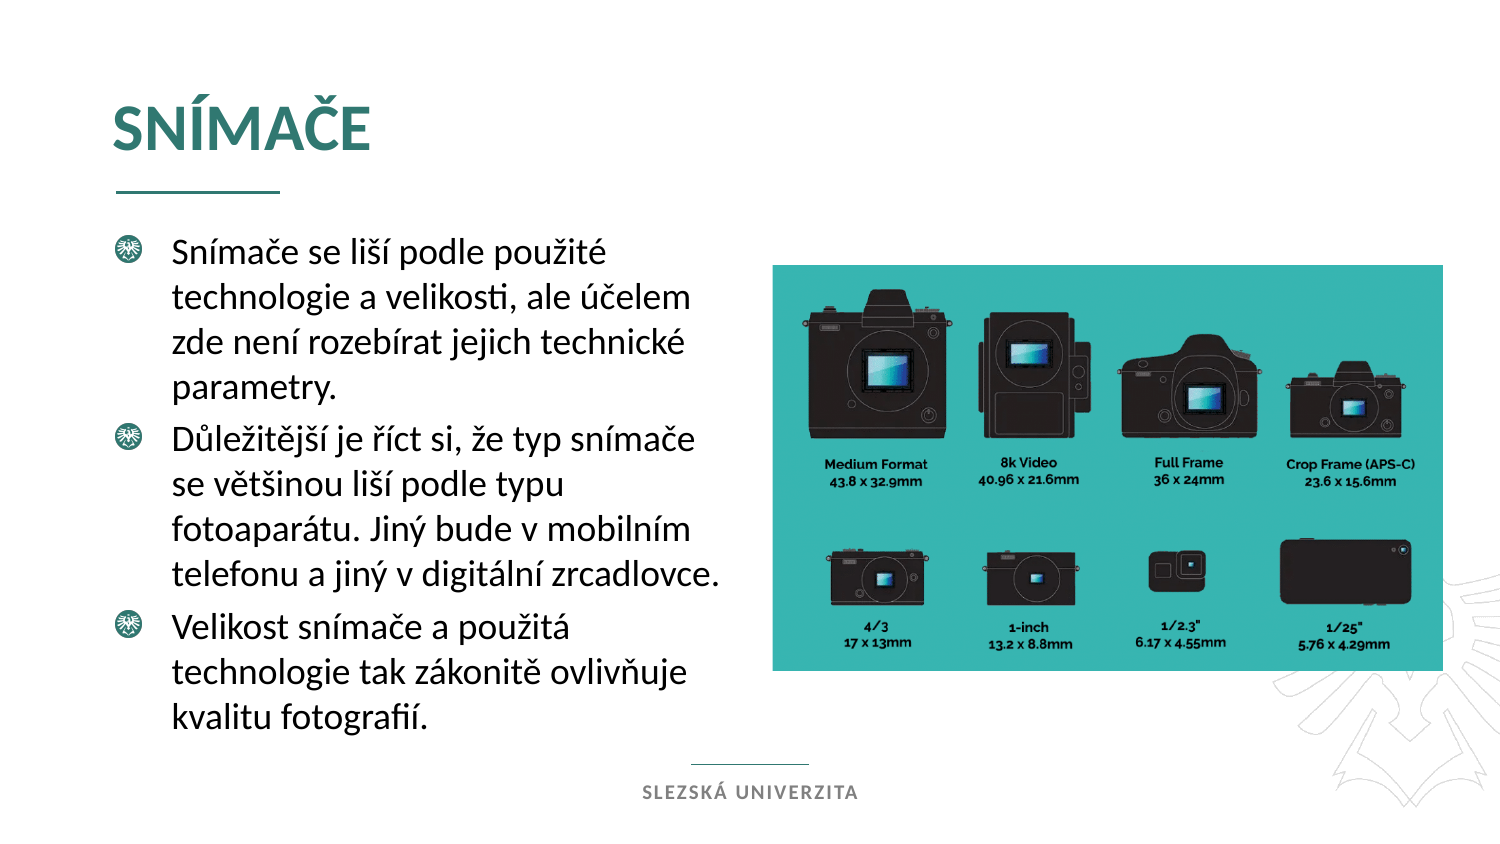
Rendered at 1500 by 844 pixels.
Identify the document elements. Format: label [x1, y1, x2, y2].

text_box [623, 764, 877, 812]
picture [0, 0, 1500, 844]
